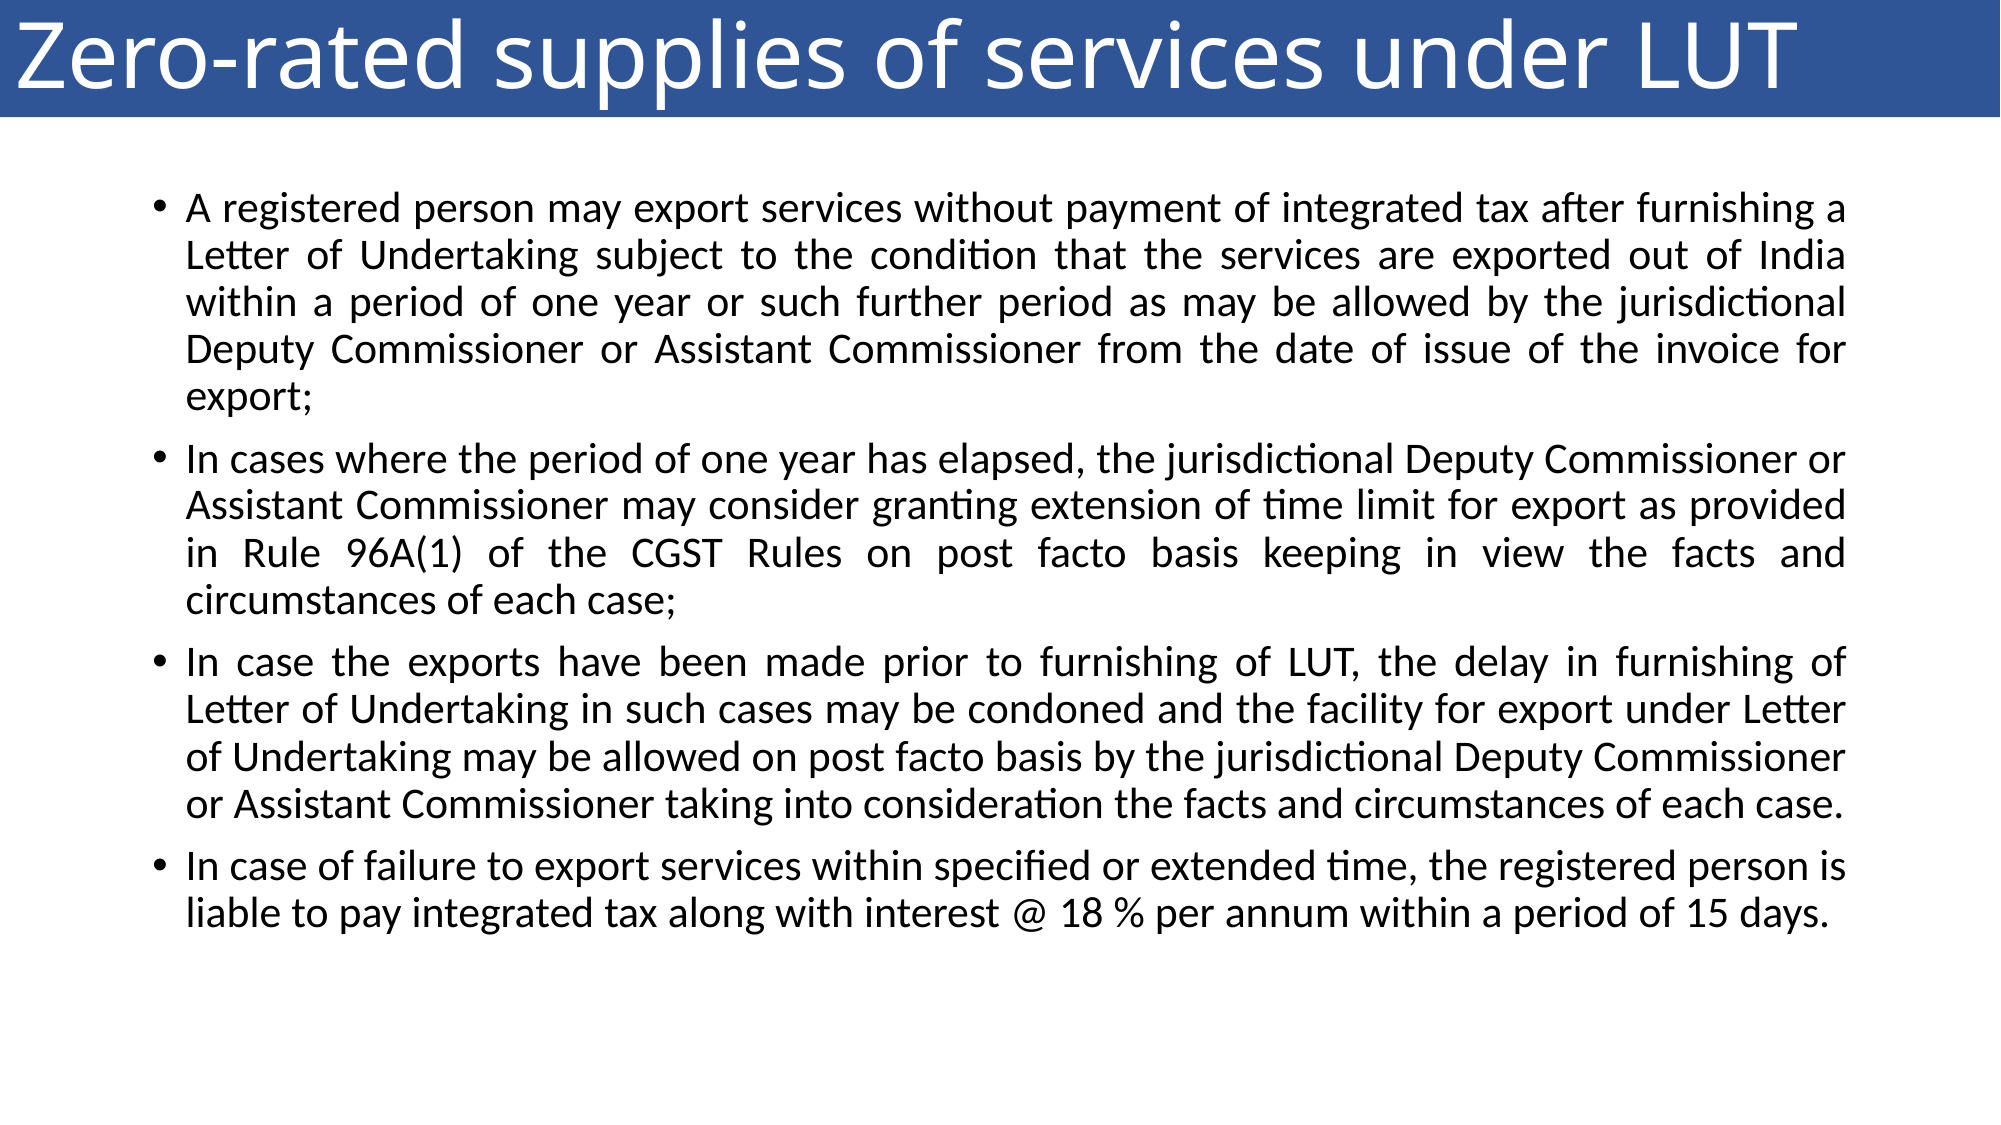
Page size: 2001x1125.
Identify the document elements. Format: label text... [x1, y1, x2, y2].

title Zero-rated supplies of services under LUT [0, 0, 2000, 118]
list A registered person may export services without payment of integrated tax after furnishing a Letter of Undertaking subject to the condition that the services are exported out of India within a period of one year or such further period as may be allowed by the jurisdictional Deputy Commissioner or Assistant Commissioner from the date of issue of the invoice for export; In cases where the period of one year has elapsed, the jurisdictional Deputy Commissioner or Assistant Commissioner may consider granting extension of time limit for export as provided in Rule 96A(1) of the CGST Rules on post facto basis keeping in view the facts and circumstances of each case; In case the exports have been made prior to furnishing of LUT, the delay in furnishing of Letter of Undertaking in such cases may be condoned and the facility for export under Letter of Undertaking may be allowed on post facto basis by the jurisdictional Deputy Commissioner or Assistant Commissioner taking into consideration the facts and circumstances of each case. In case of failure to export services within specified or extended time, the registered person is liable to pay integrated tax along with interest @ 18 % per annum within a period of 15 days. [137, 176, 1863, 1014]
